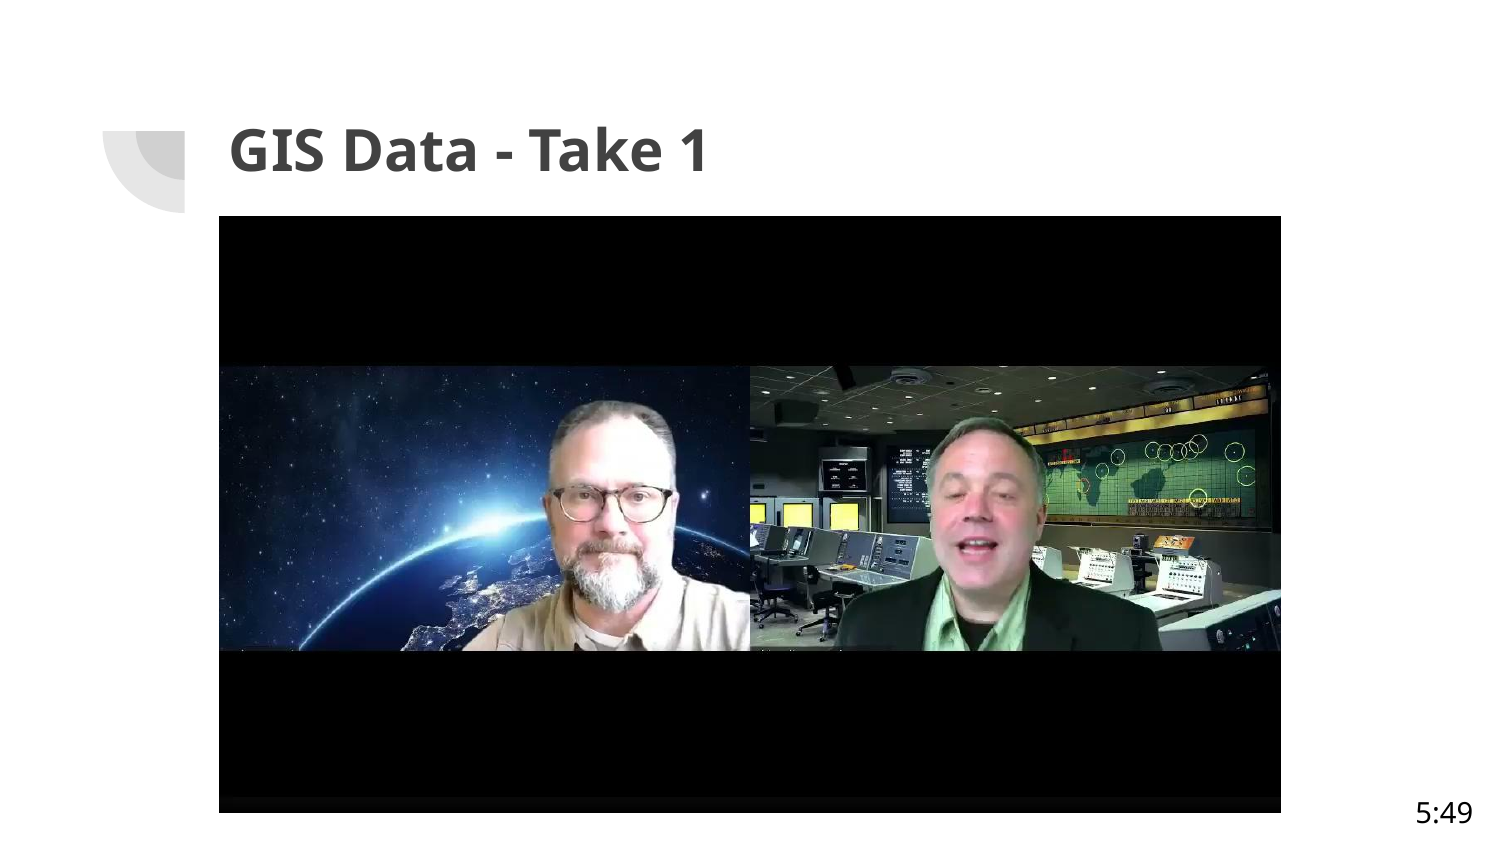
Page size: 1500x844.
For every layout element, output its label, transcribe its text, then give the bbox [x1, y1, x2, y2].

picture [219, 215, 1281, 813]
title GIS Data - Take 1 [213, 98, 1368, 263]
text_box 5:49 [1400, 779, 1500, 844]
